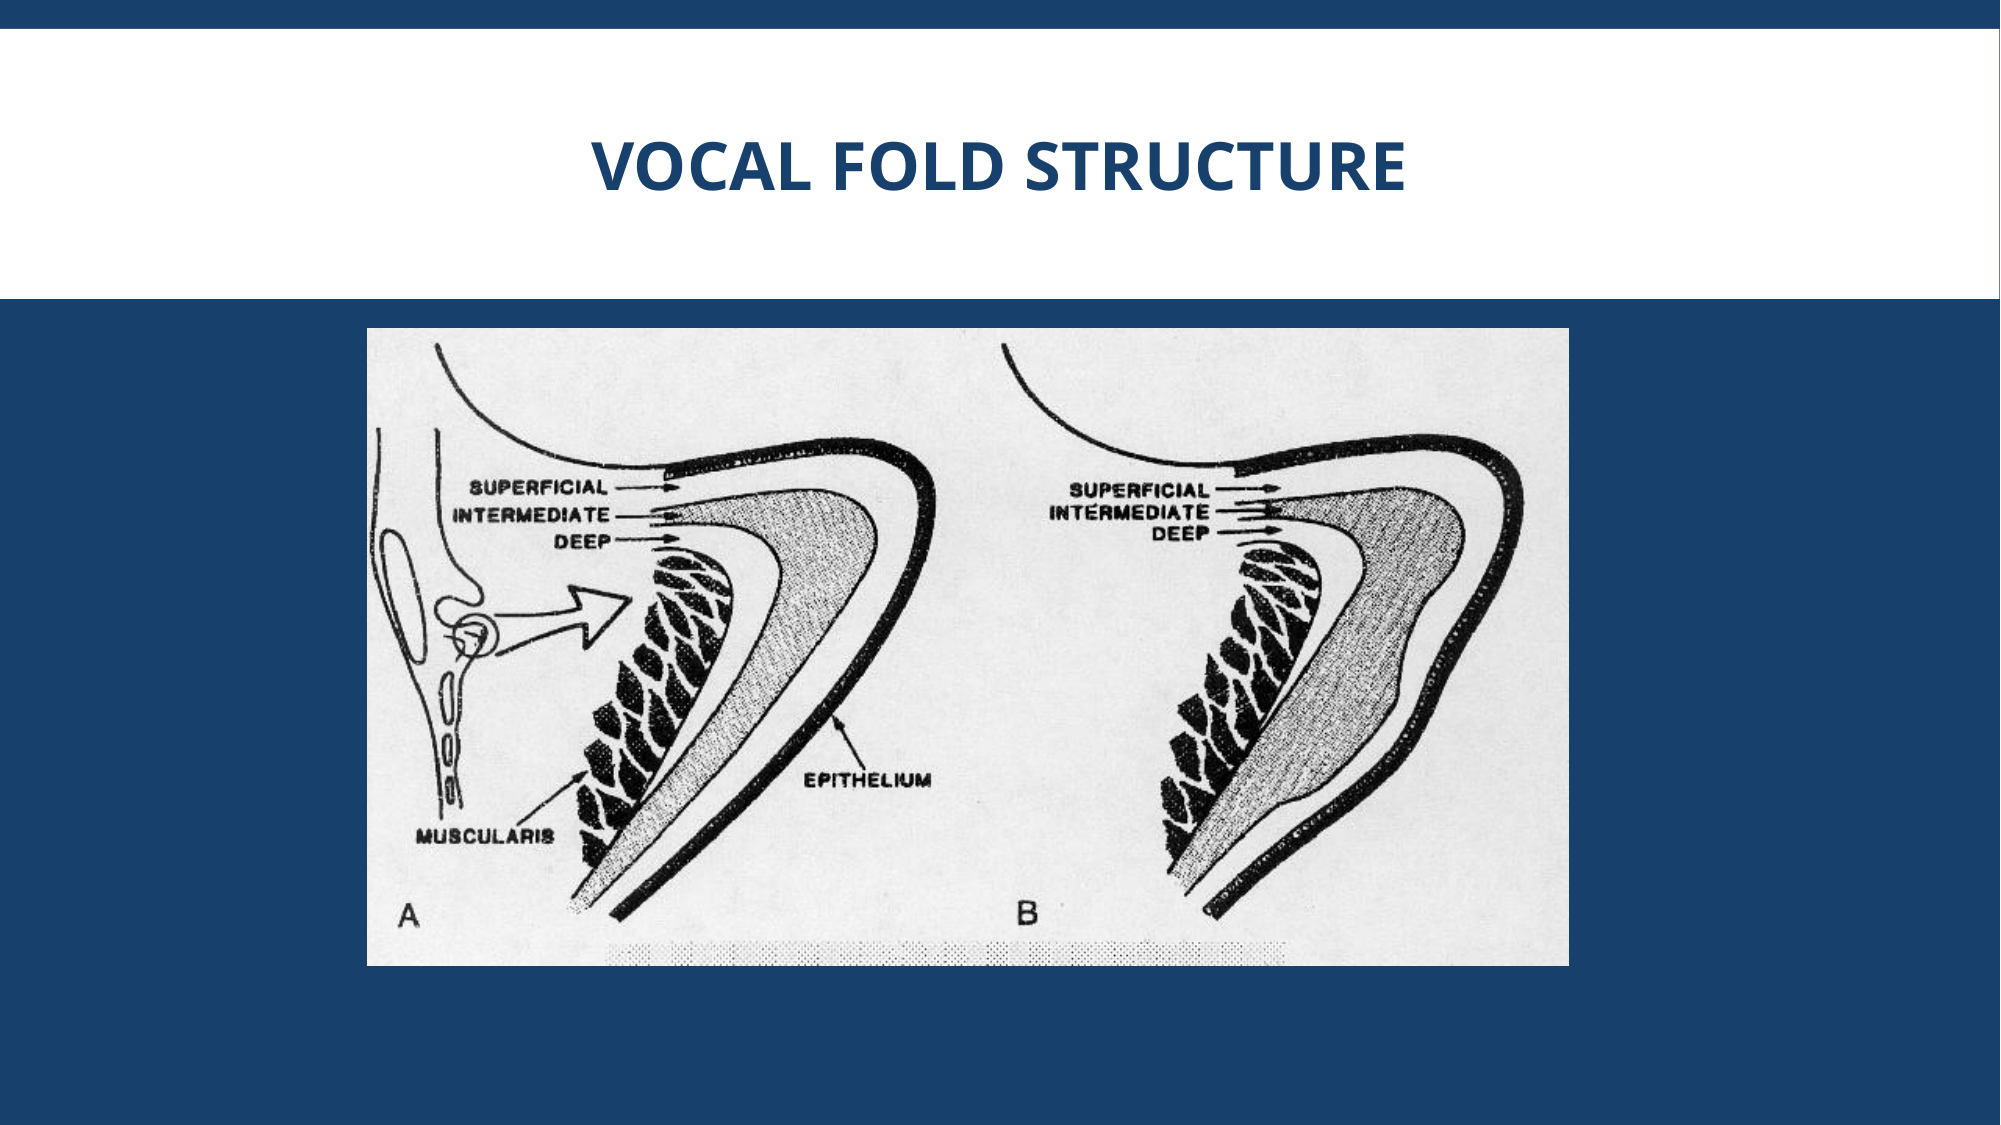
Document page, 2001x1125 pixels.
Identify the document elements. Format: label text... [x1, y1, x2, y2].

title Vocal fold Structure [197, 46, 1803, 295]
picture [366, 327, 1569, 966]
